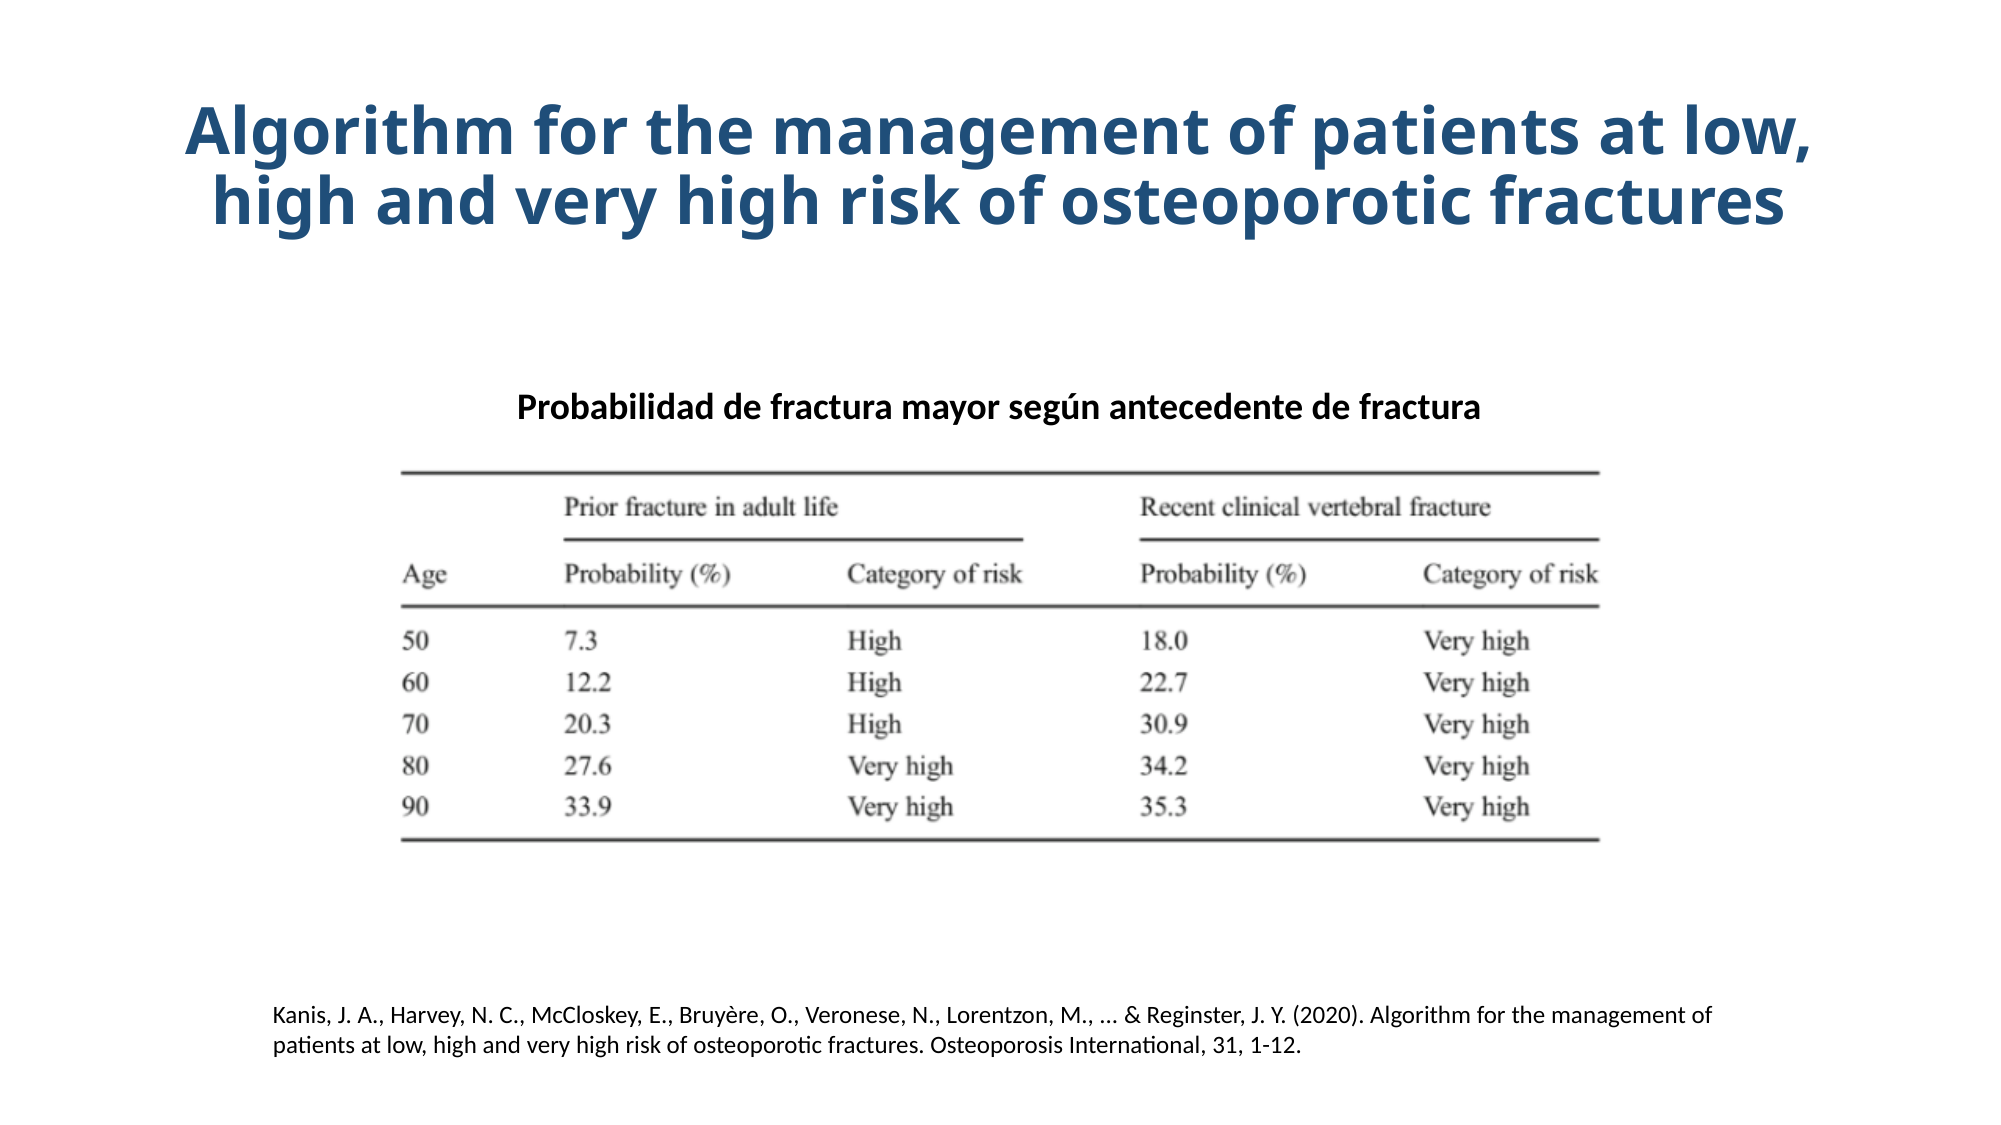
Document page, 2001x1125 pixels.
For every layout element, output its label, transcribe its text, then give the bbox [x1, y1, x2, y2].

text_box Probabilidad de fractura mayor según antecedente de fractura [495, 374, 1505, 434]
title Algorithm for the management of patients at low, high and very high risk of osteoporotic fractures [137, 59, 1863, 278]
text_box Kanis, J. A., Harvey, N. C., McCloskey, E., Bruyère, O., Veronese, N., Lorentzon, M., ... & Reginster, J. Y. (2020). Algorithm for the management of patients at low, high and very high risk of osteoporotic fractures. Osteoporosis International, 31, 1-12. [258, 991, 1742, 1066]
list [390, 458, 1610, 854]
